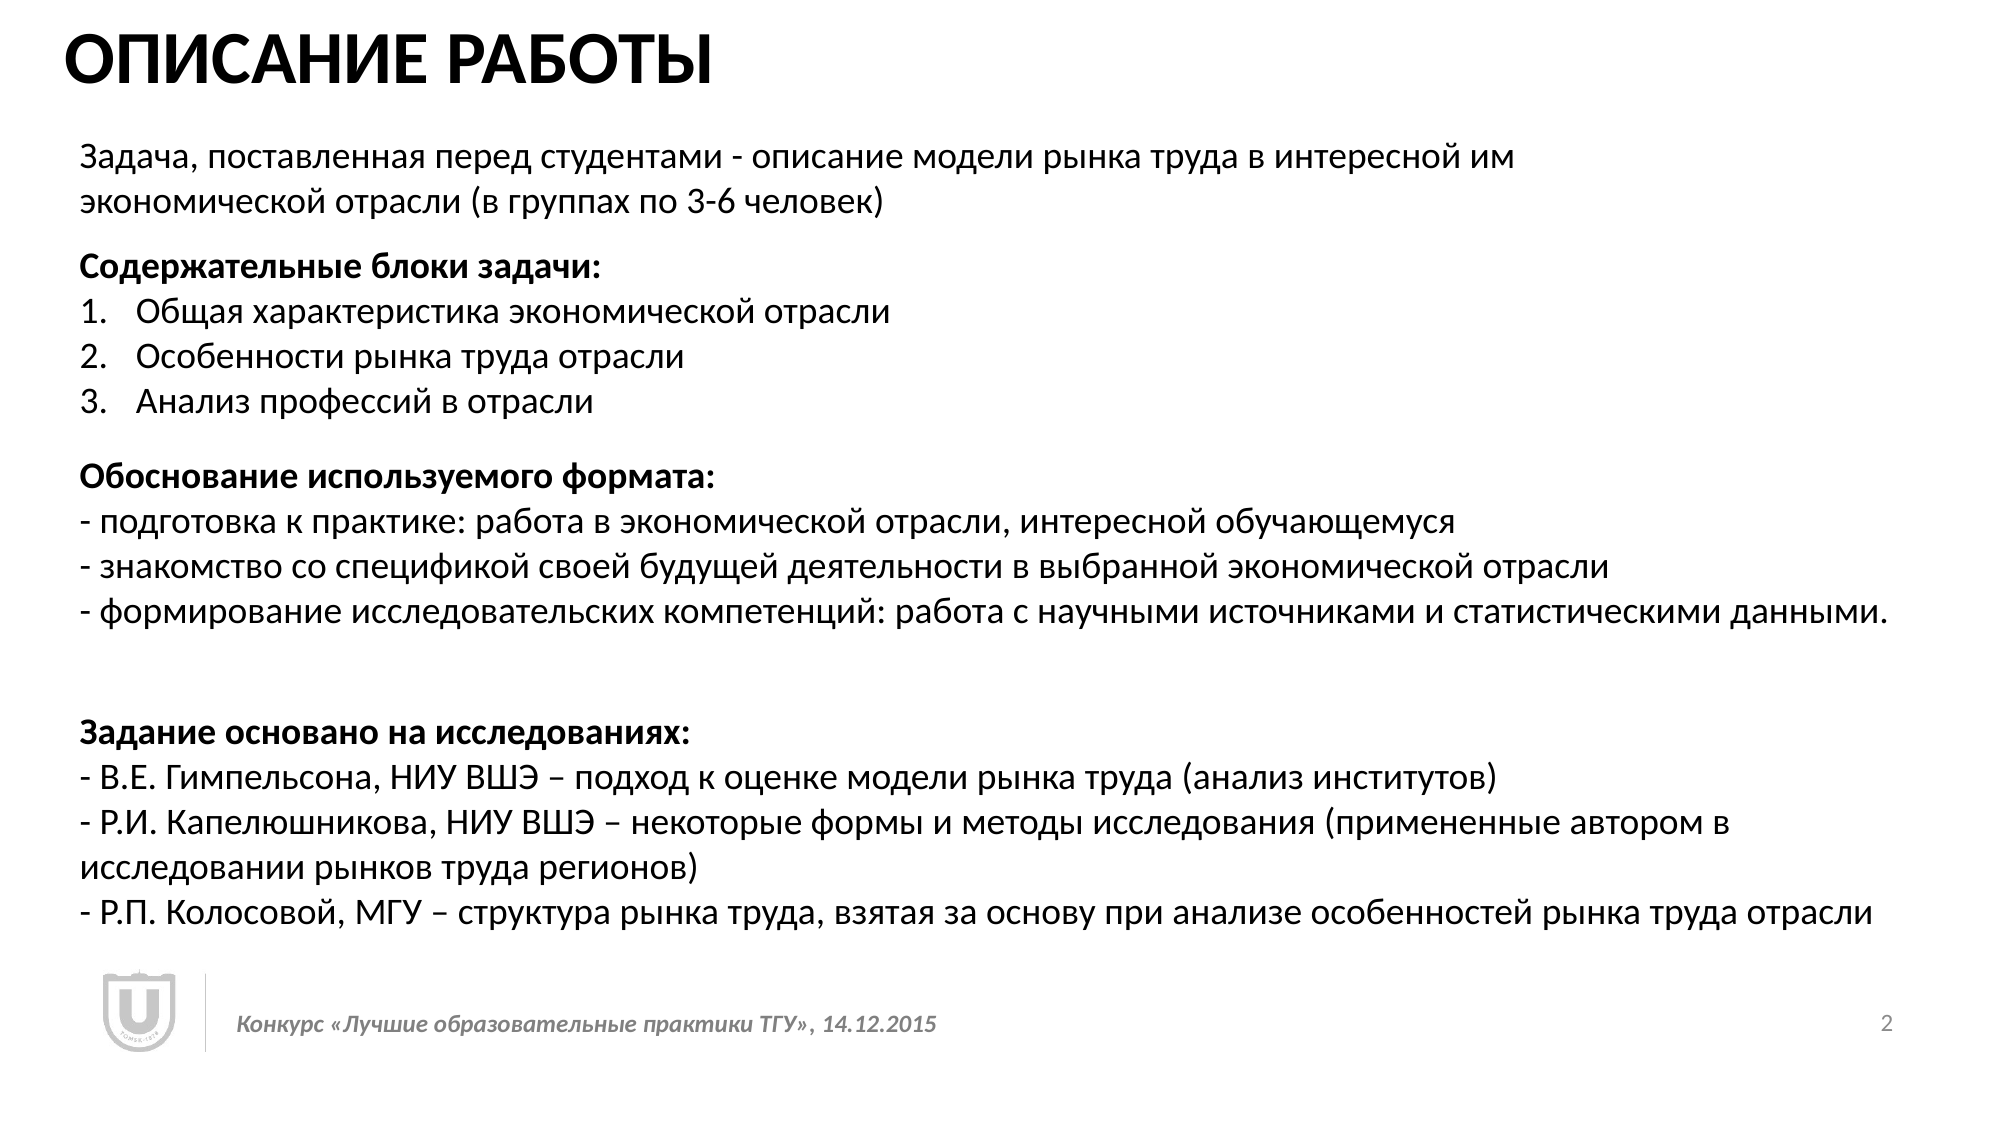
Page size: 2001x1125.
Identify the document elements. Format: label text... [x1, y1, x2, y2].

text_box Задание основано на исследованиях: - В.Е. Гимпельсона, НИУ ВШЭ – подход к оценке модели рынка труда (анализ институтов) - Р.И. Капелюшникова, НИУ ВШЭ – некоторые формы и методы исследования (примененные автором в исследовании рынков труда регионов) - Р.П. Колосовой, МГУ – структура рынка труда, взятая за основу при анализе особенностей рынка труда отрасли [64, 699, 1909, 940]
text_box ОПИСАНИЕ РАБОТЫ [49, 7, 1675, 108]
slide_number 2 [1458, 991, 1909, 1052]
picture [103, 969, 206, 1052]
text_box Содержательные блоки задачи: Общая характеристика экономической отрасли Особенности рынка труда отрасли Анализ профессий в отрасли [64, 233, 1909, 429]
text_box Конкурс «Лучшие образовательные практики ТГУ», 14.12.2015 [228, 981, 1174, 1045]
text_box Обоснование используемого формата: - подготовка к практике: работа в экономической отрасли, интересной обучающемуся - знакомство со спецификой своей будущей деятельности в выбранной экономической отрасли - формирование исследовательских компетенций: работа с научными источниками и статистическими данными. [64, 443, 1909, 639]
text_box Задача, поставленная перед студентами - описание модели рынка труда в интересной им экономической отрасли (в группах по 3-6 человек) [64, 123, 1909, 229]
